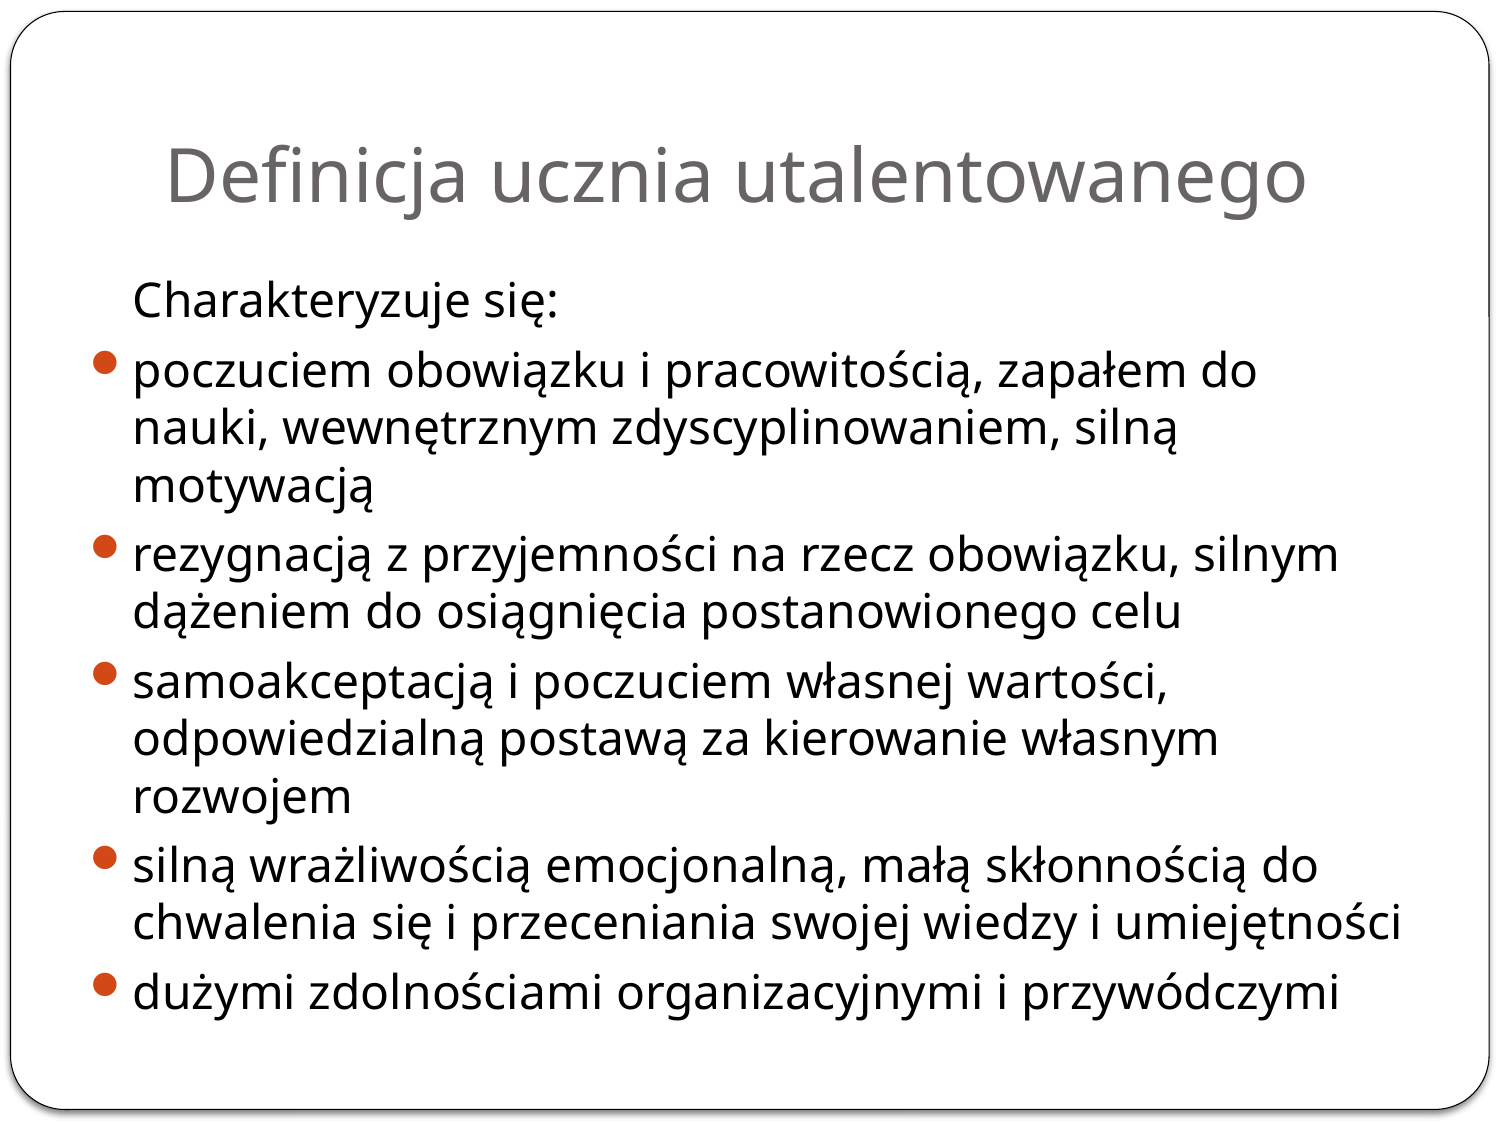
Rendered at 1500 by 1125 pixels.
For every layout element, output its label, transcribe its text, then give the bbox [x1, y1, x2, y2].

list Charakteryzuje się: poczuciem obowiązku i pracowitością, zapałem do nauki, wewnętrznym zdyscyplinowaniem, silną motywacją rezygnacją z przyjemności na rzecz obowiązku, silnym dążeniem do osiągnięcia postanowionego celu samoakceptacją i poczuciem własnej wartości, odpowiedzialną postawą za kierowanie własnym rozwojem silną wrażliwością emocjonalną, małą skłonnością do chwalenia się i przeceniania swojej wiedzy i umiejętności dużymi zdolnościami organizacyjnymi i przywódczymi [75, 262, 1425, 1059]
title Definicja ucznia utalentowanego [150, 45, 1425, 233]
